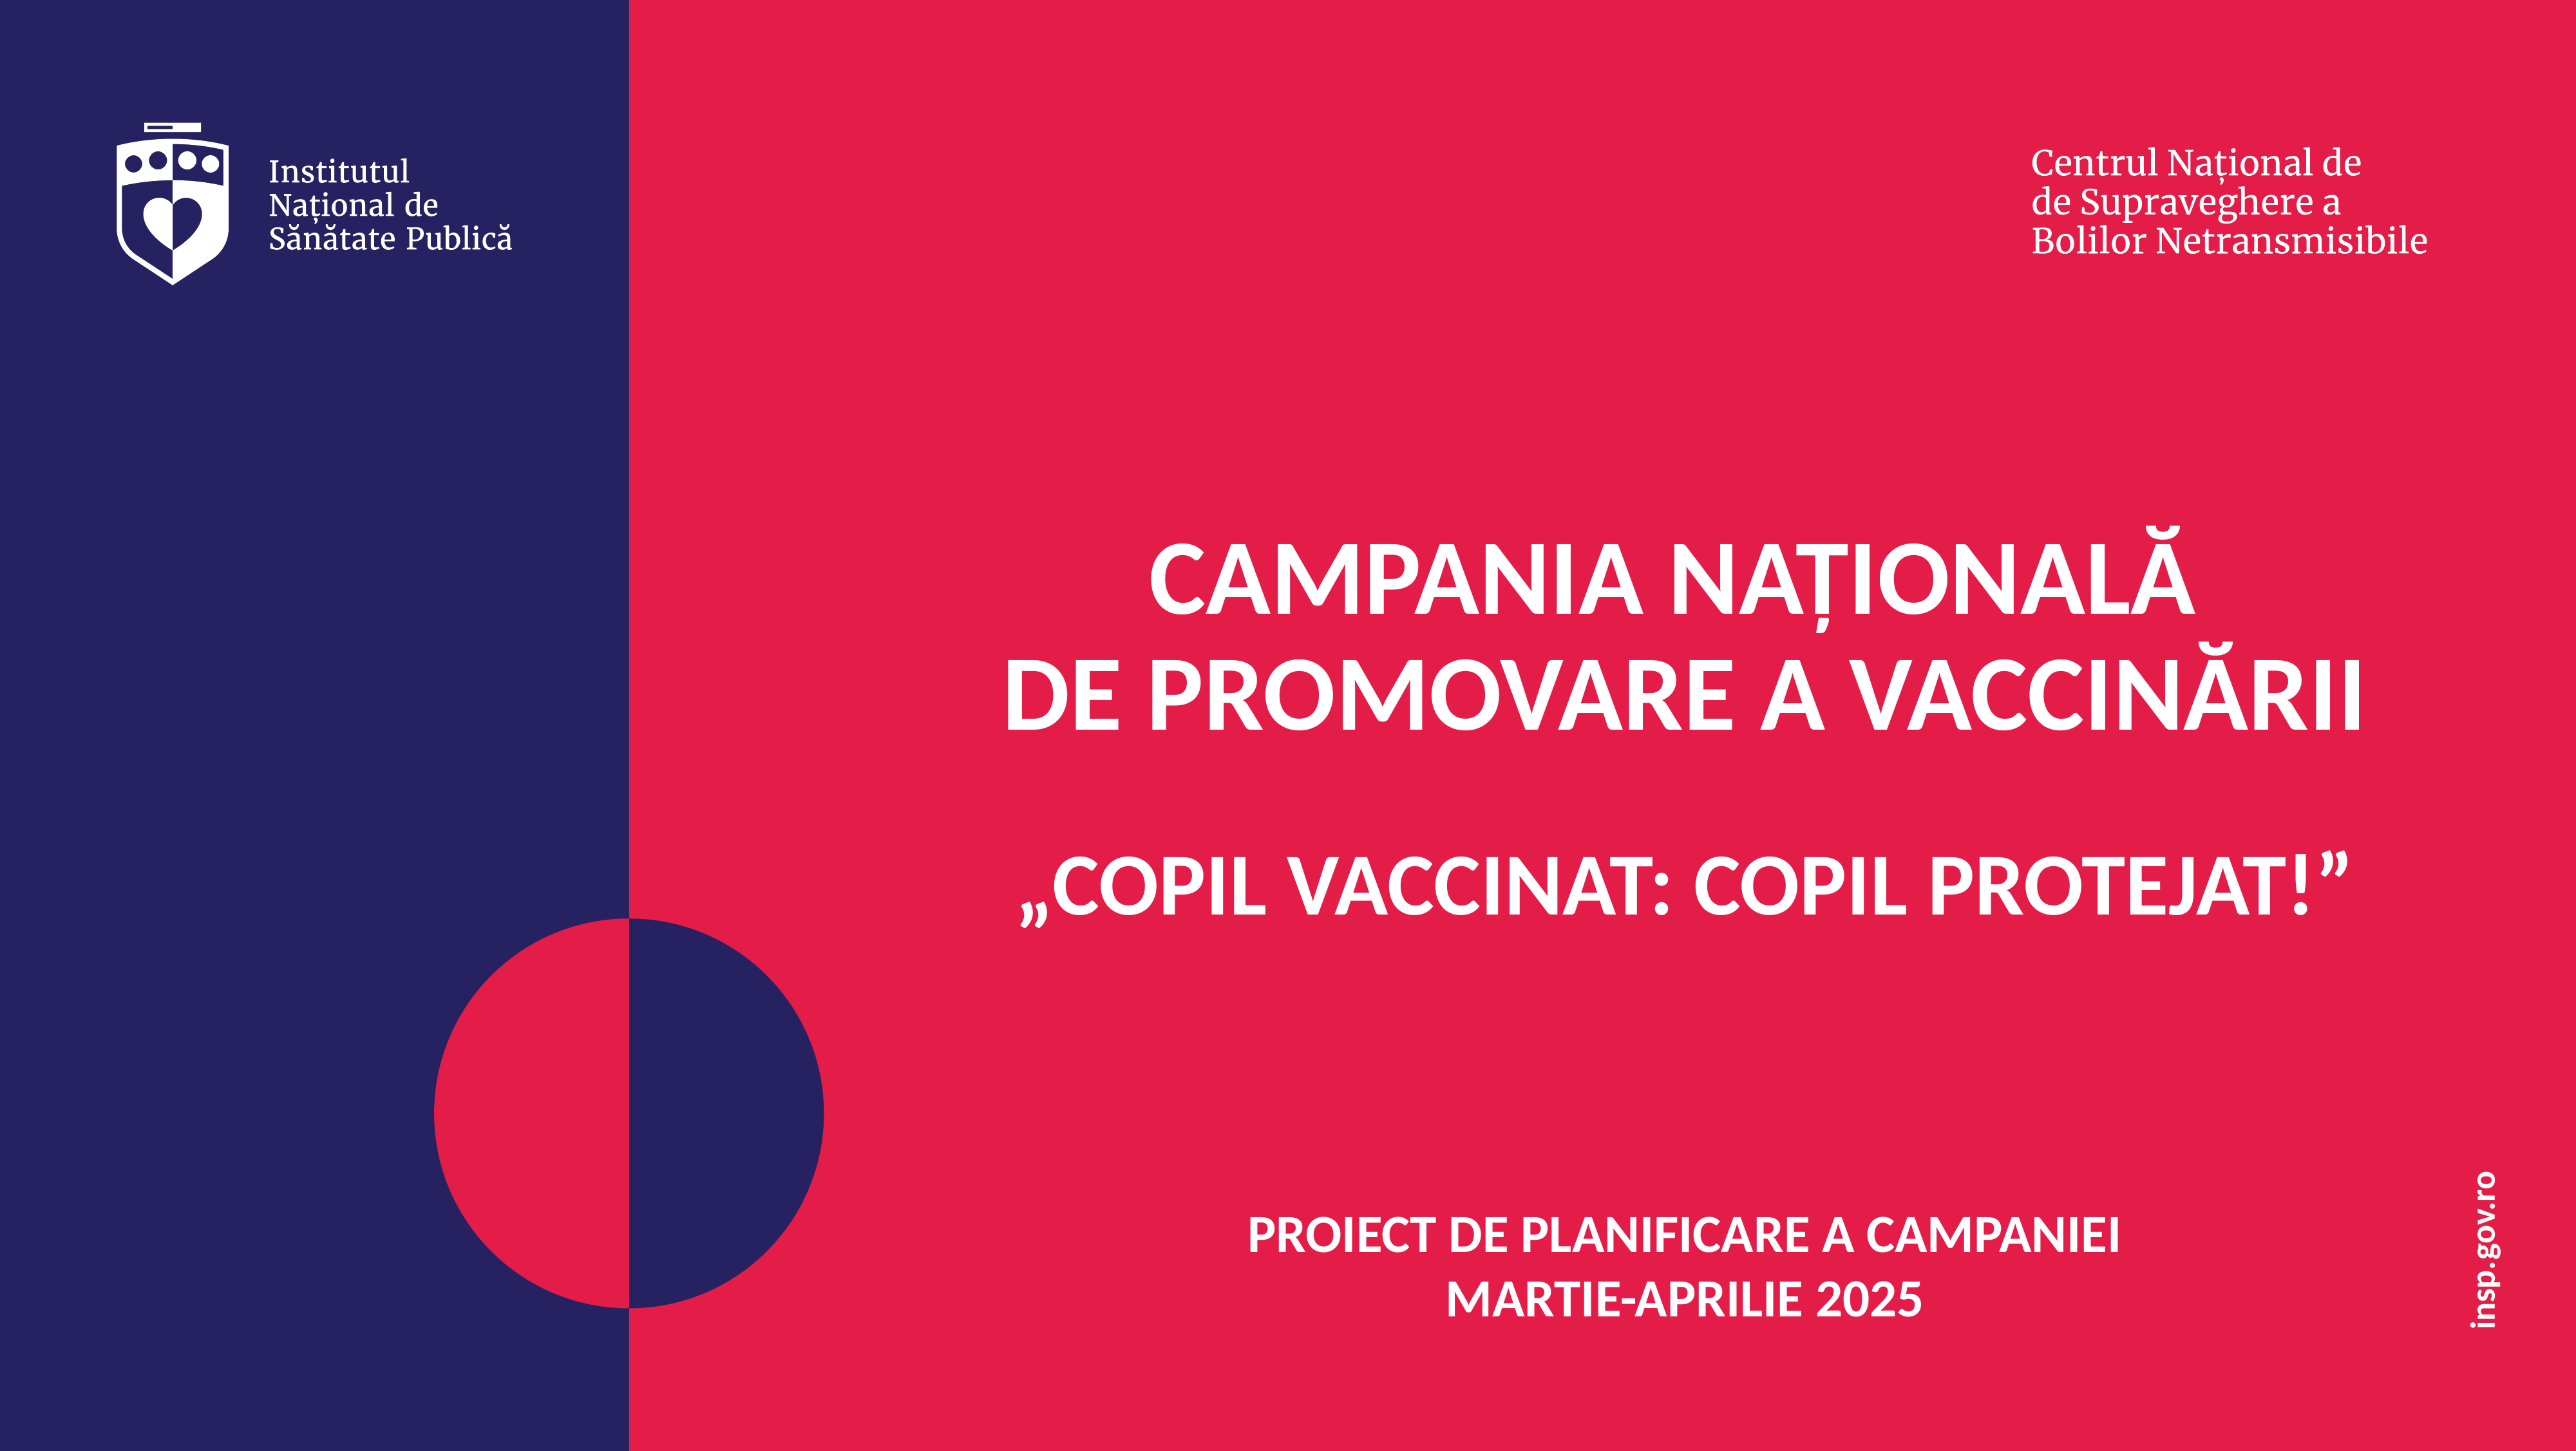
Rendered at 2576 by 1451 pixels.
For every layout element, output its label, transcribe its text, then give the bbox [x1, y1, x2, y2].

title CAMPANIA NAȚIONALĂ DE PROMOVARE A VACCINĂRII „COPIL VACCINAT: COPIL PROTEJAT!” [859, 275, 2511, 1010]
subtitle PROIECT DE PLANIFICARE A CAMPANIEI MARTIE-APRILIE 2025 [1036, 1193, 2334, 1323]
